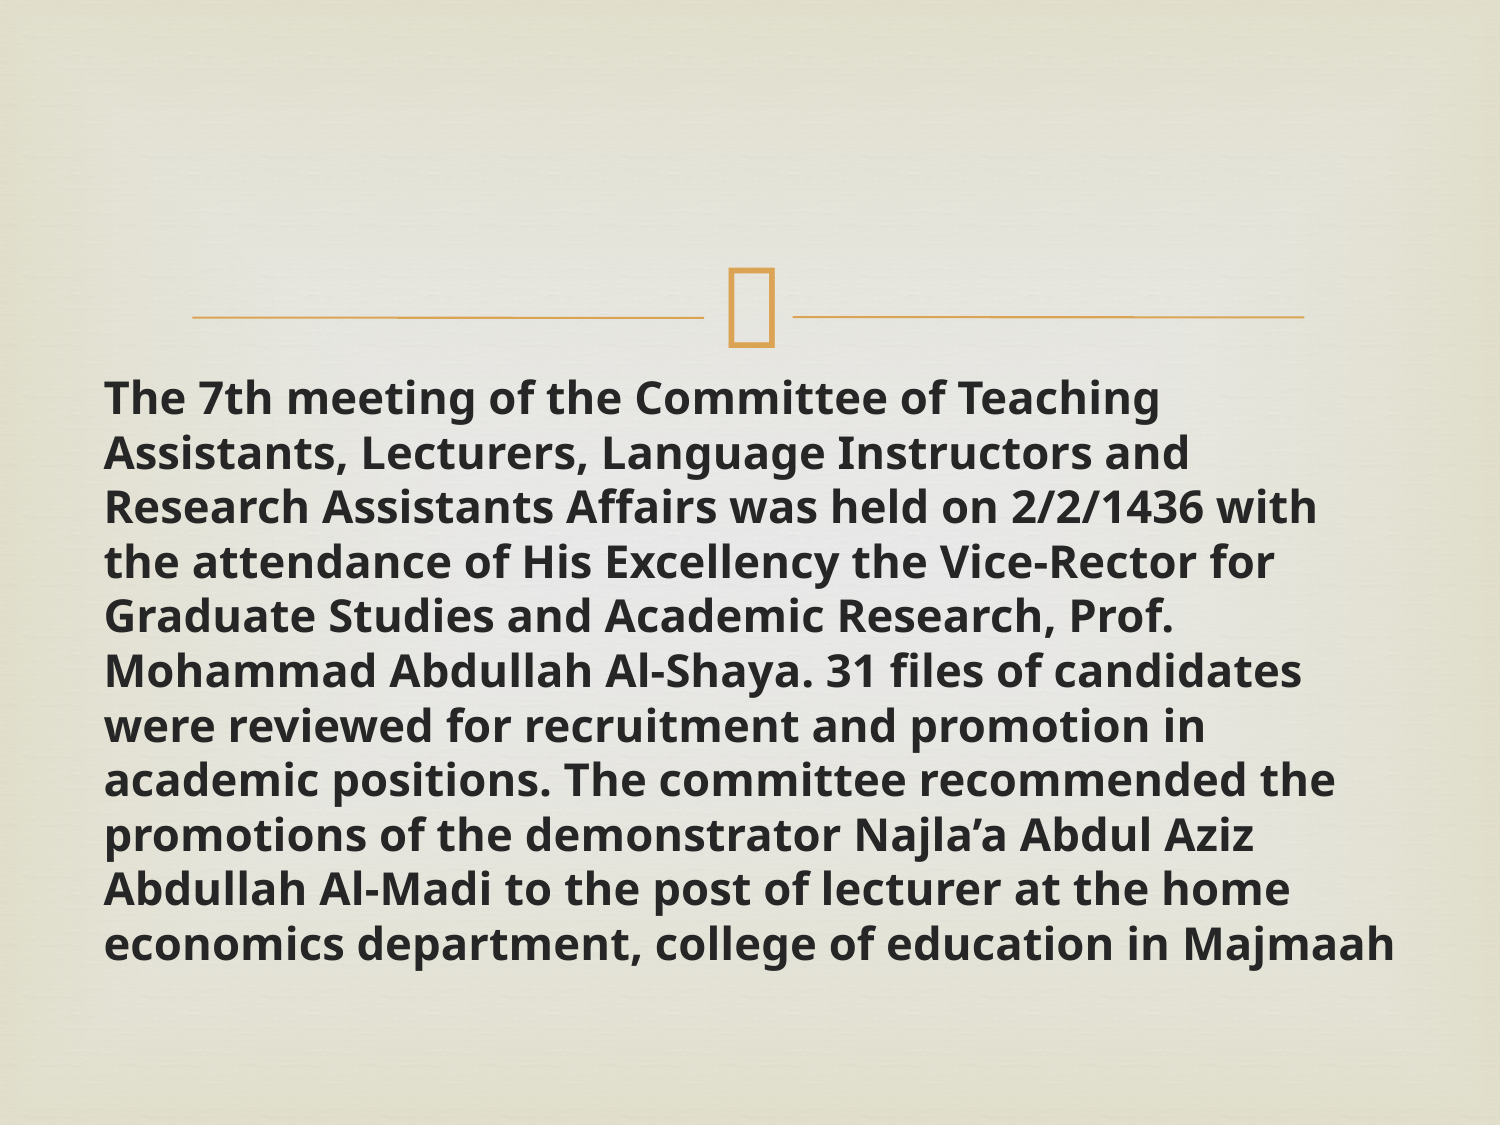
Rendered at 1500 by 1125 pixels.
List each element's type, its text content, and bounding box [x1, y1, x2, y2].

list The 7th meeting of the Committee of Teaching Assistants, Lecturers, Language Instructors and Research Assistants Affairs was held on 2/2/1436 with the attendance of His Excellency the Vice-Rector for Graduate Studies and Academic Research, Prof. Mohammad Abdullah Al-Shaya. 31 files of candidates were reviewed for recruitment and promotion in academic positions. The committee recommended the promotions of the demonstrator Najla’a Abdul Aziz Abdullah Al-Madi to the post of lecturer at the home economics department, college of education in Majmaah [88, 361, 1421, 1052]
